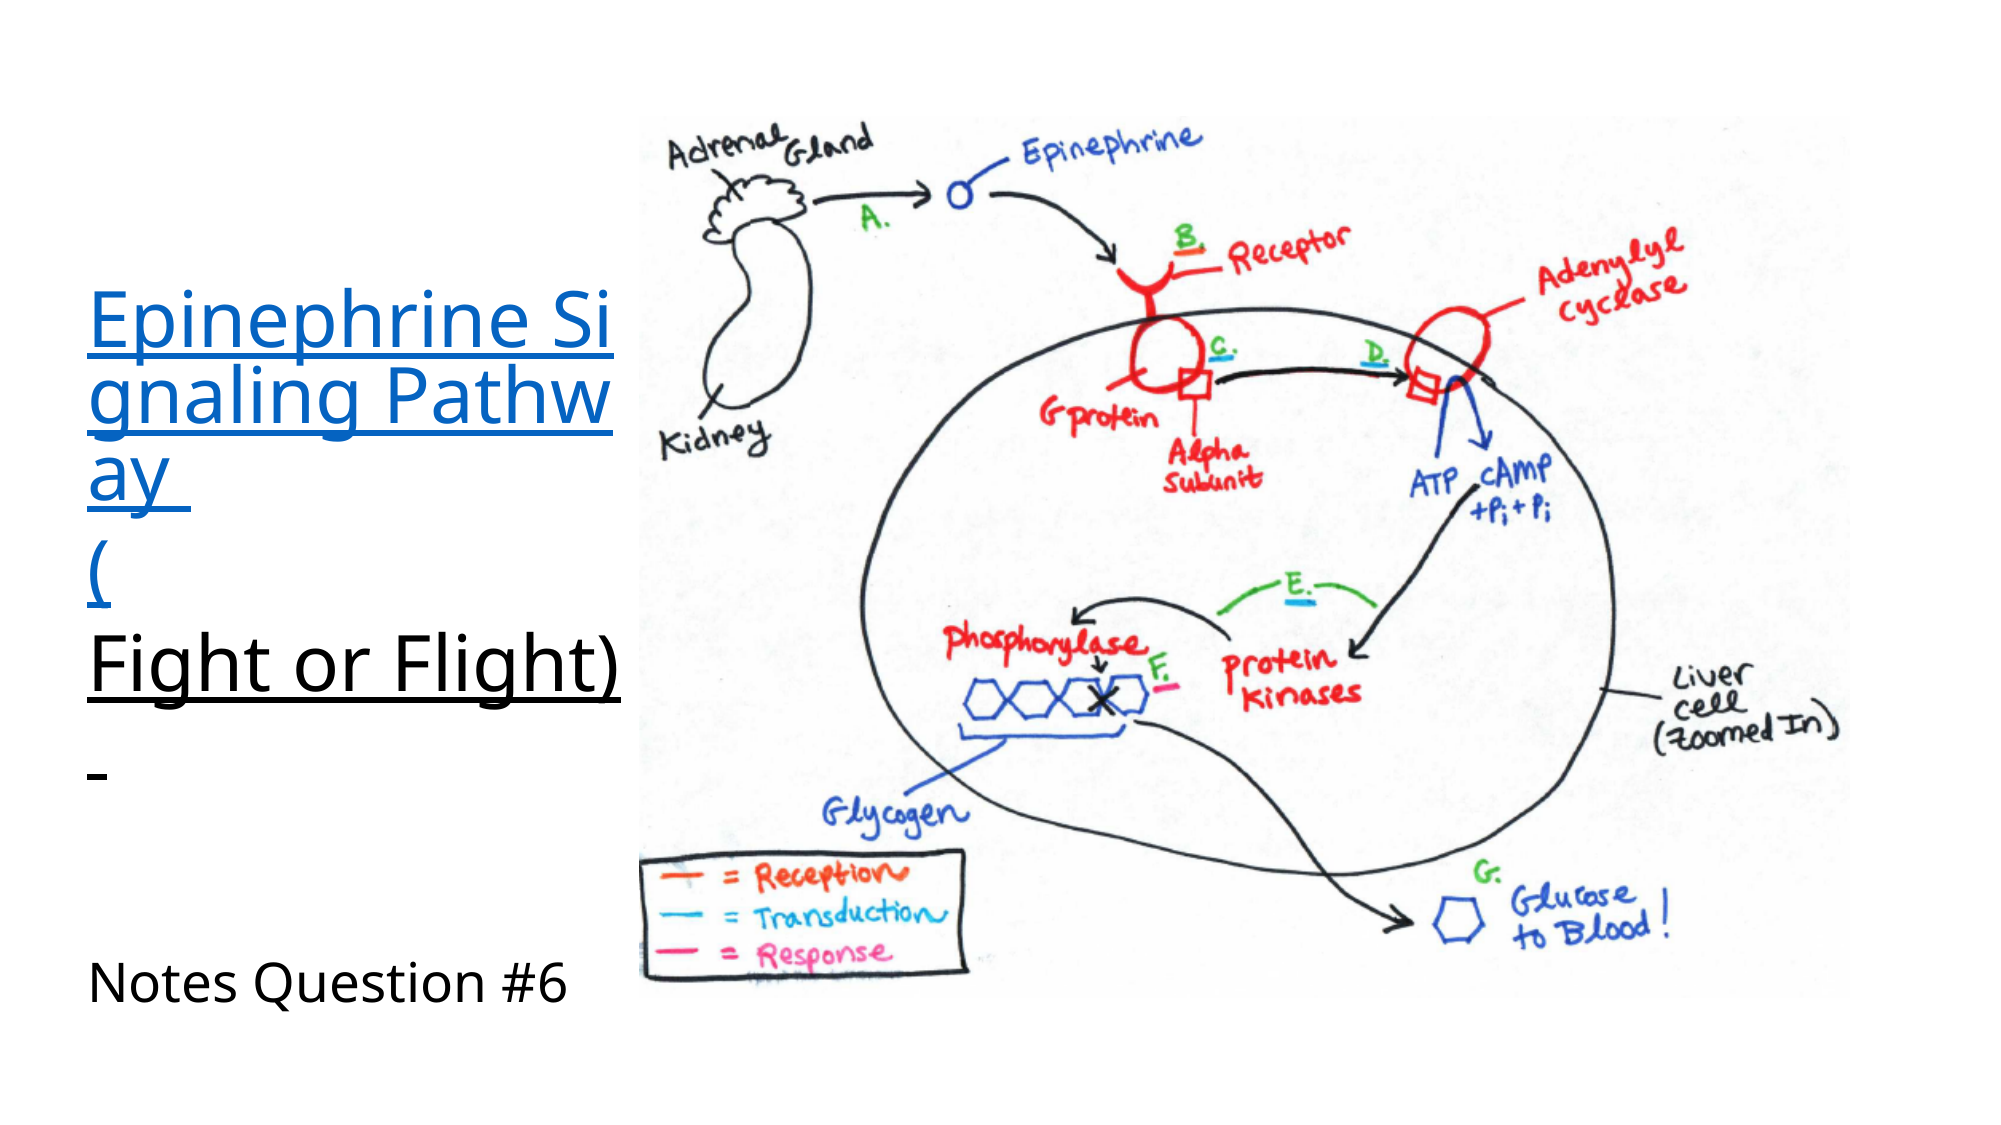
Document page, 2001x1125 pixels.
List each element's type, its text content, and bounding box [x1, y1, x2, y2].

picture [639, 116, 1850, 998]
title Epinephrine Signaling Pathway (Fight or Flight) Notes Question #6 [72, 261, 639, 795]
